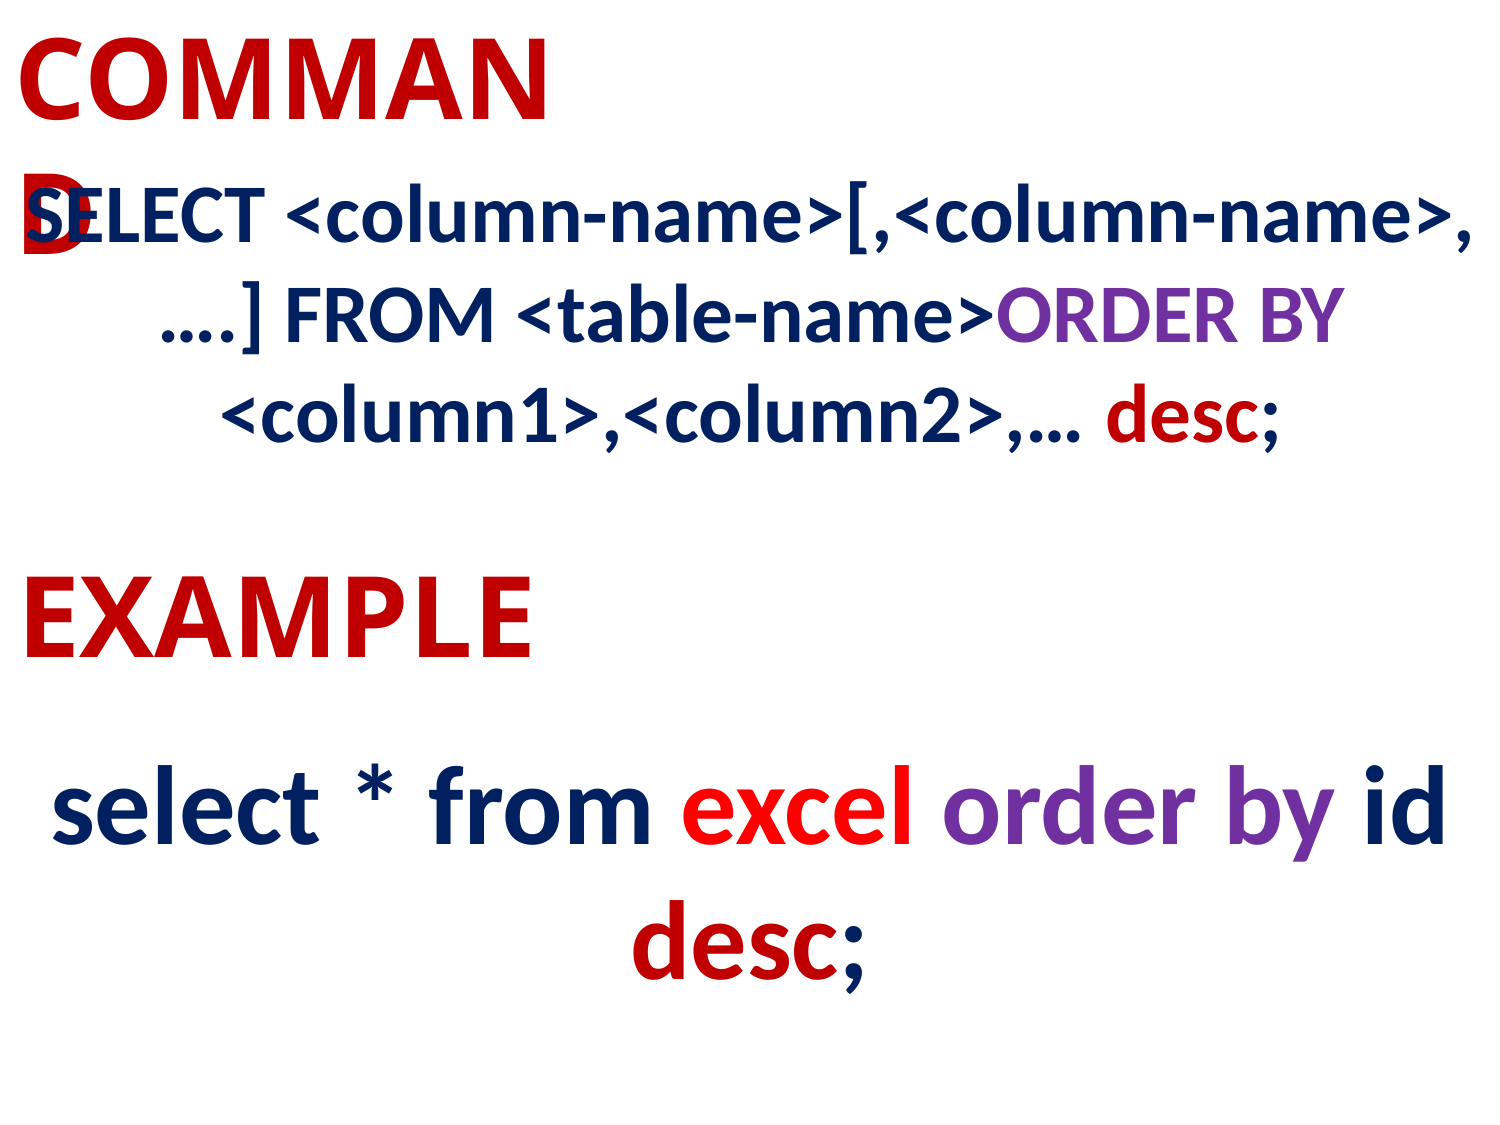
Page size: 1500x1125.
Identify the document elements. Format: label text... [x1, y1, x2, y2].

text_box COMMAND [0, 0, 575, 285]
text_box select * from excel order by id desc; [0, 724, 1500, 1010]
text_box SELECT <column-name>[,<column-name>,….] FROM <table-name>ORDER BY <column1>,<column2>,… desc; [2, 151, 1500, 467]
text_box EXAMPLE [2, 537, 578, 688]
